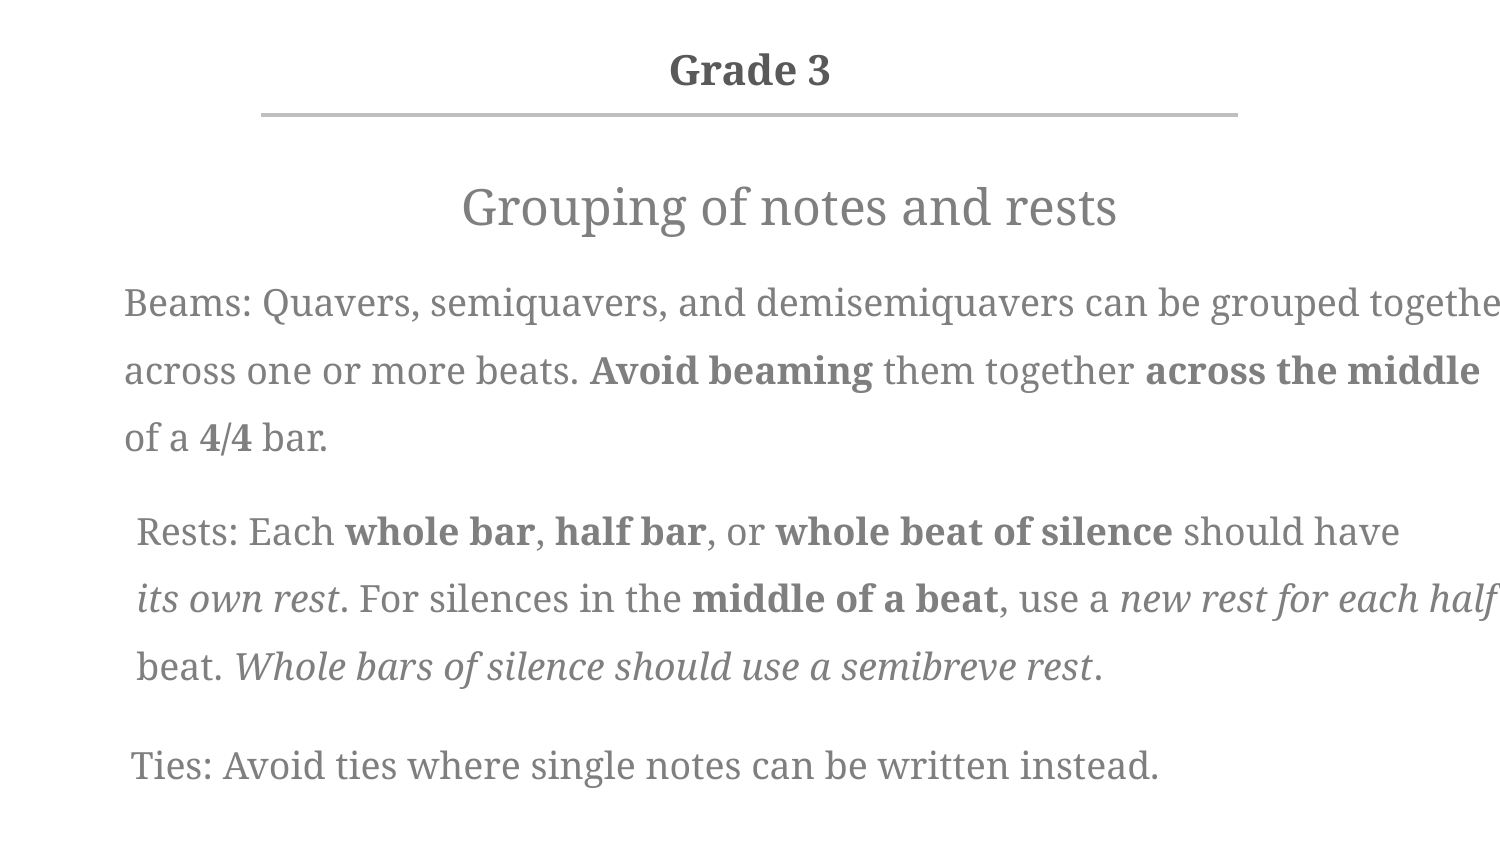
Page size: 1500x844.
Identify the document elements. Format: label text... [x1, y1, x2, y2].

text_box Ties: Avoid ties where single notes can be written instead. [115, 712, 1176, 795]
text_box Beams: Quavers, semiquavers, and demisemiquavers can be grouped together across one or more beats. Avoid beaming them together across the middle of a 4/4 bar. [109, 249, 1500, 467]
text_box Grouping of notes and rests [446, 138, 1148, 249]
text_box Rests: Each whole bar, half bar, or whole beat of silence should have its own rest. For silences in the middle of a beat, use a new rest for each half beat. Whole bars of silence should use a semibreve rest. [121, 477, 1500, 696]
